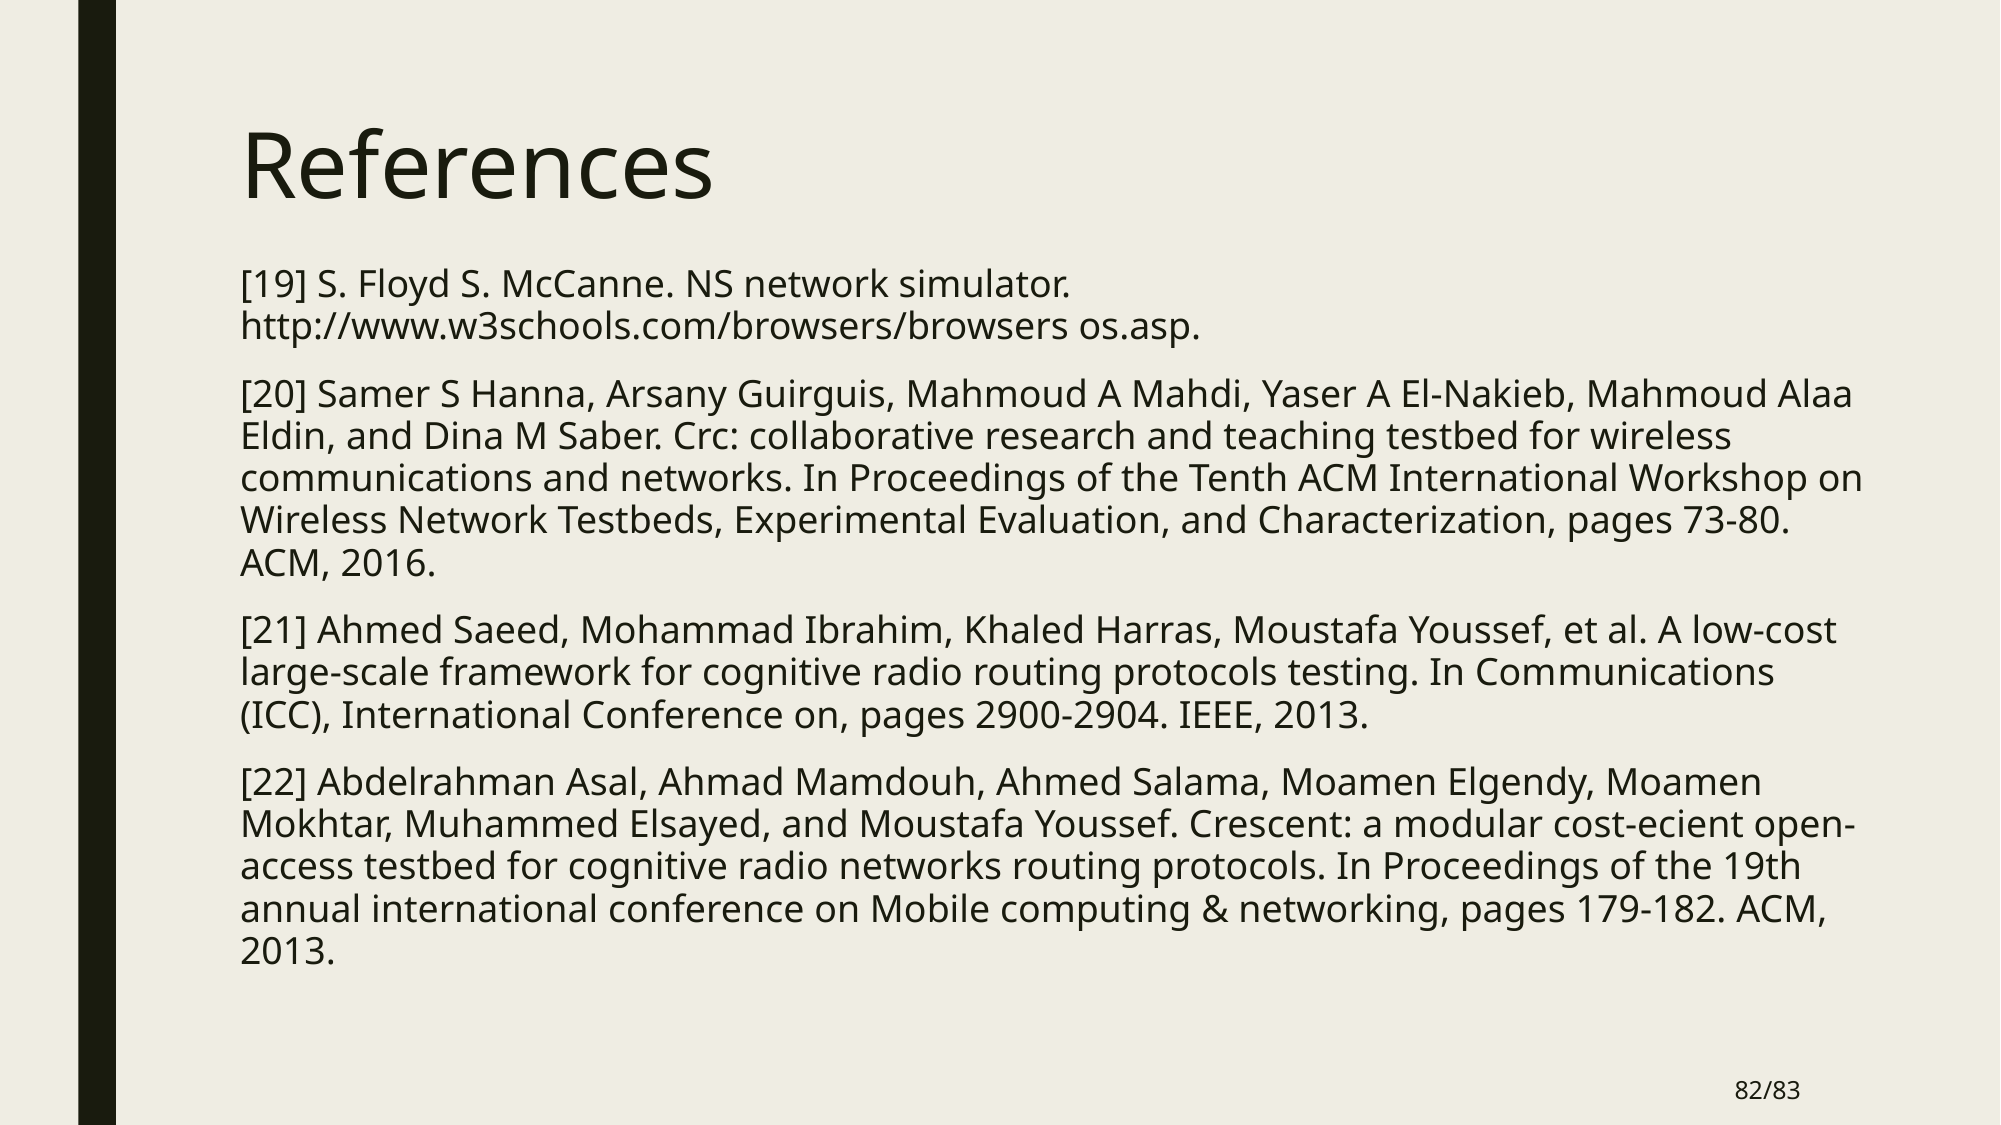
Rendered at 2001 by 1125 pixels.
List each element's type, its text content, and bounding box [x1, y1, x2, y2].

title References [225, 112, 1800, 232]
list [19] S. Floyd S. McCanne. NS network simulator. http://www.w3schools.com/browsers/browsers os.asp. [20] Samer S Hanna, Arsany Guirguis, Mahmoud A Mahdi, Yaser A El-Nakieb, Mahmoud Alaa Eldin, and Dina M Saber. Crc: collaborative research and teaching testbed for wireless communications and networks. In Proceedings of the Tenth ACM International Workshop on Wireless Network Testbeds, Experimental Evaluation, and Characterization, pages 73-80. ACM, 2016. [21] Ahmed Saeed, Mohammad Ibrahim, Khaled Harras, Moustafa Youssef, et al. A low-cost large-scale framework for cognitive radio routing protocols testing. In Communications (ICC), International Conference on, pages 2900-2904. IEEE, 2013. [22] Abdelrahman Asal, Ahmad Mamdouh, Ahmed Salama, Moamen Elgendy, Moamen Mokhtar, Muhammed Elsayed, and Moustafa Youssef. Crescent: a modular cost-ecient open-access testbed for cognitive radio networks routing protocols. In Proceedings of the 19th annual international conference on Mobile computing & networking, pages 179-182. ACM, 2013. [225, 256, 1881, 1077]
slide_number 82/83 [1553, 1058, 1816, 1125]
